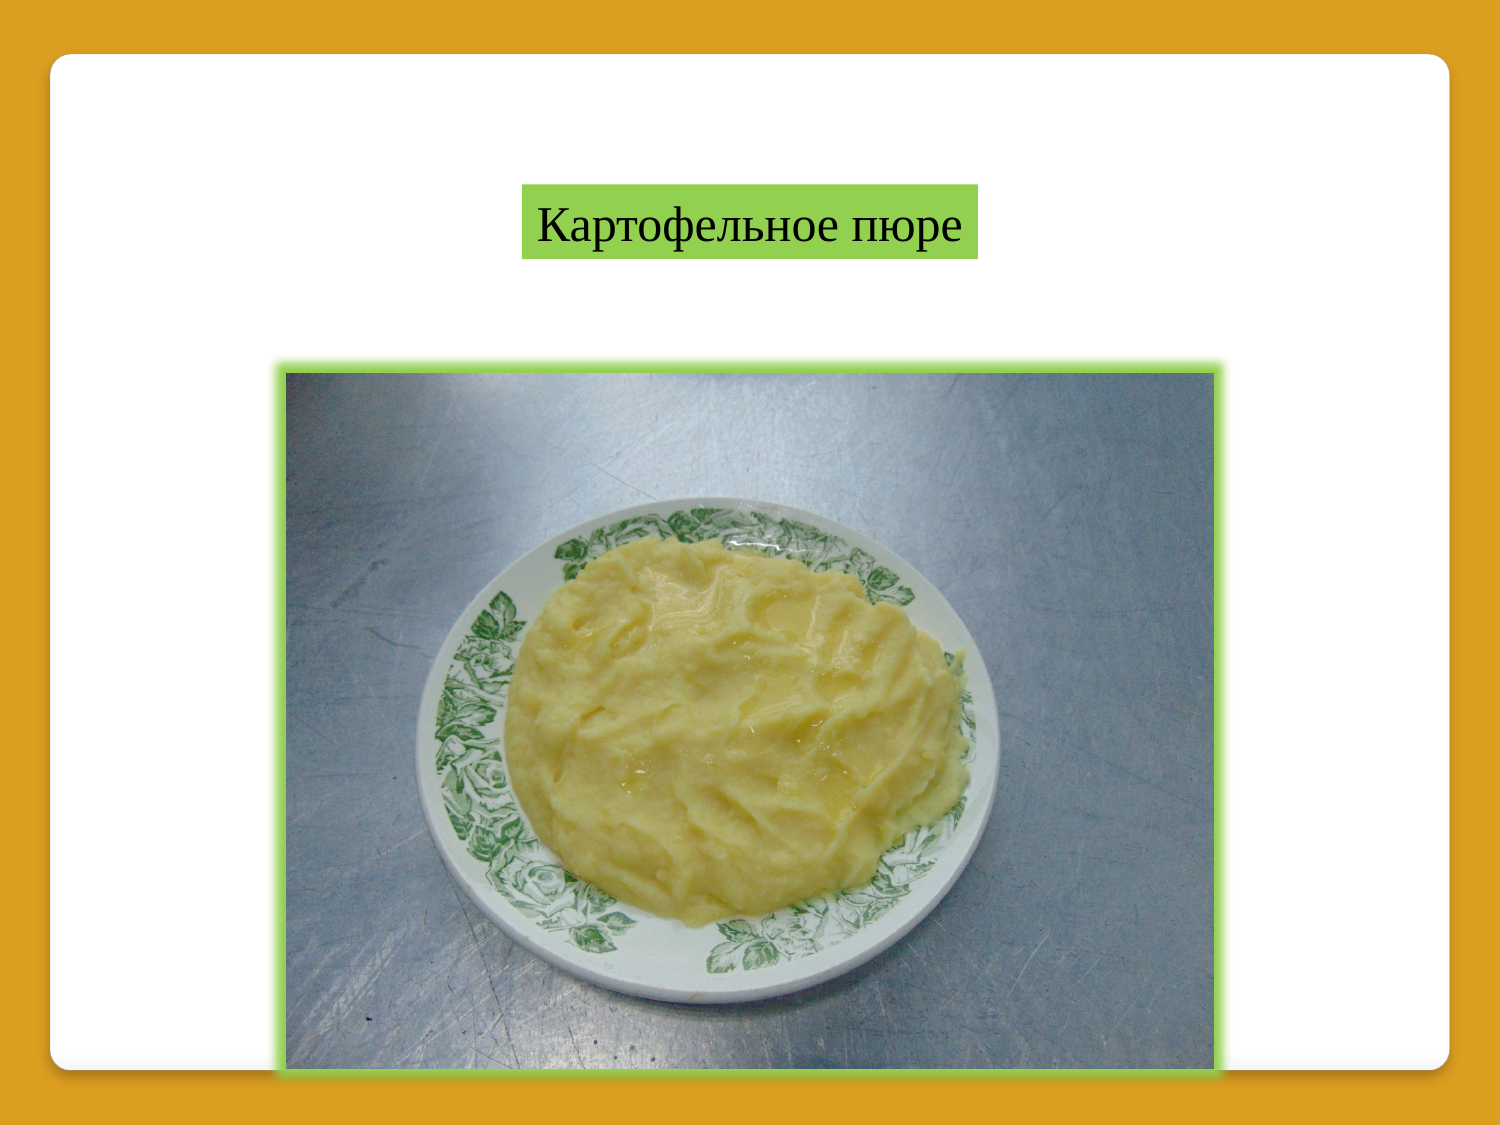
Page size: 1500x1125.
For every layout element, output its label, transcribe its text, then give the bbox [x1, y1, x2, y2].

picture [286, 373, 1214, 1069]
text_box Картофельное пюре [521, 184, 978, 260]
